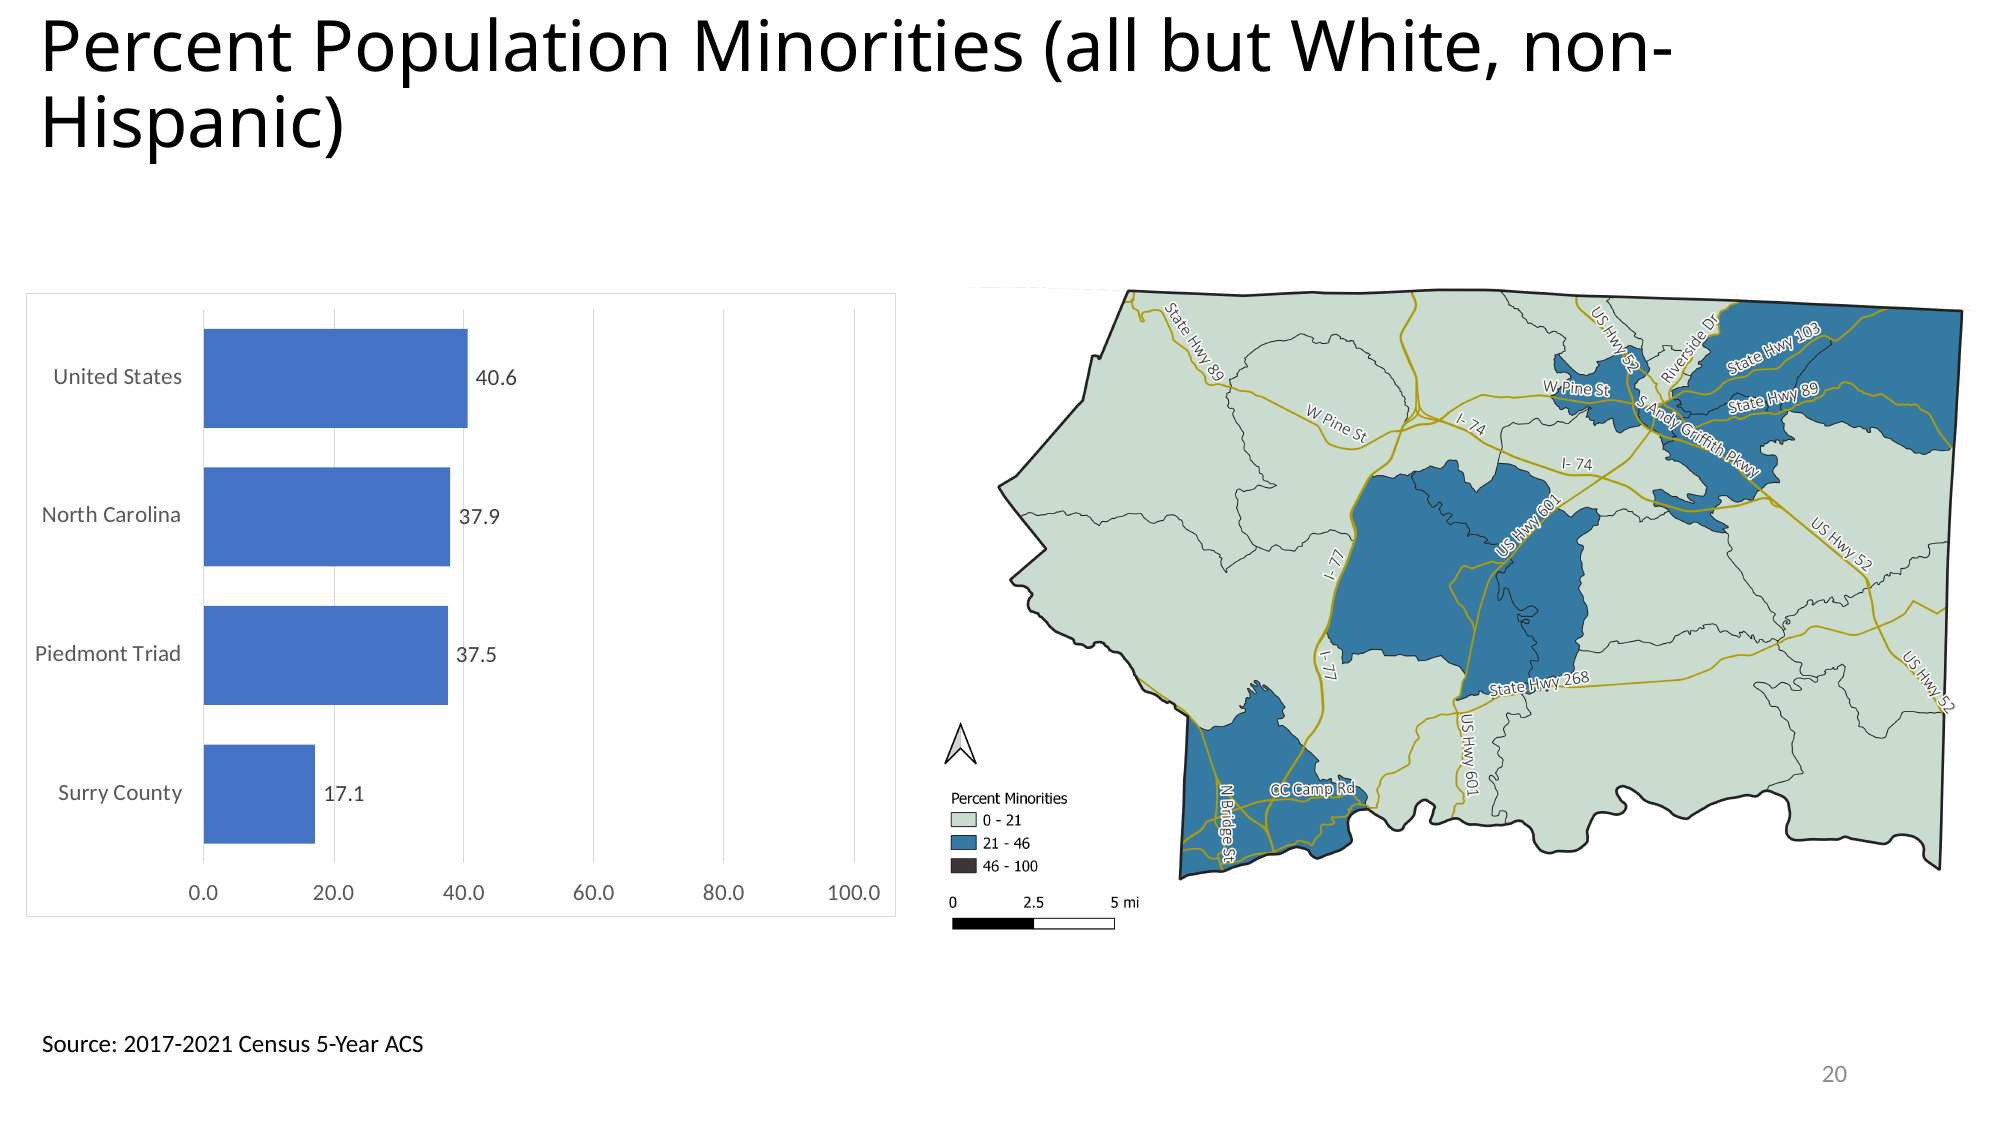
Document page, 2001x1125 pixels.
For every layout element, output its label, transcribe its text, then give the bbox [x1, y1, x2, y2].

picture [24, 291, 896, 917]
slide_number 20 [1412, 1042, 1863, 1103]
text_box Source: 2017-2021 Census 5-Year ACS [27, 1020, 440, 1065]
title Percent Population Minorities (all but White, non-Hispanic) [24, 5, 1737, 169]
picture [924, 232, 1975, 976]
